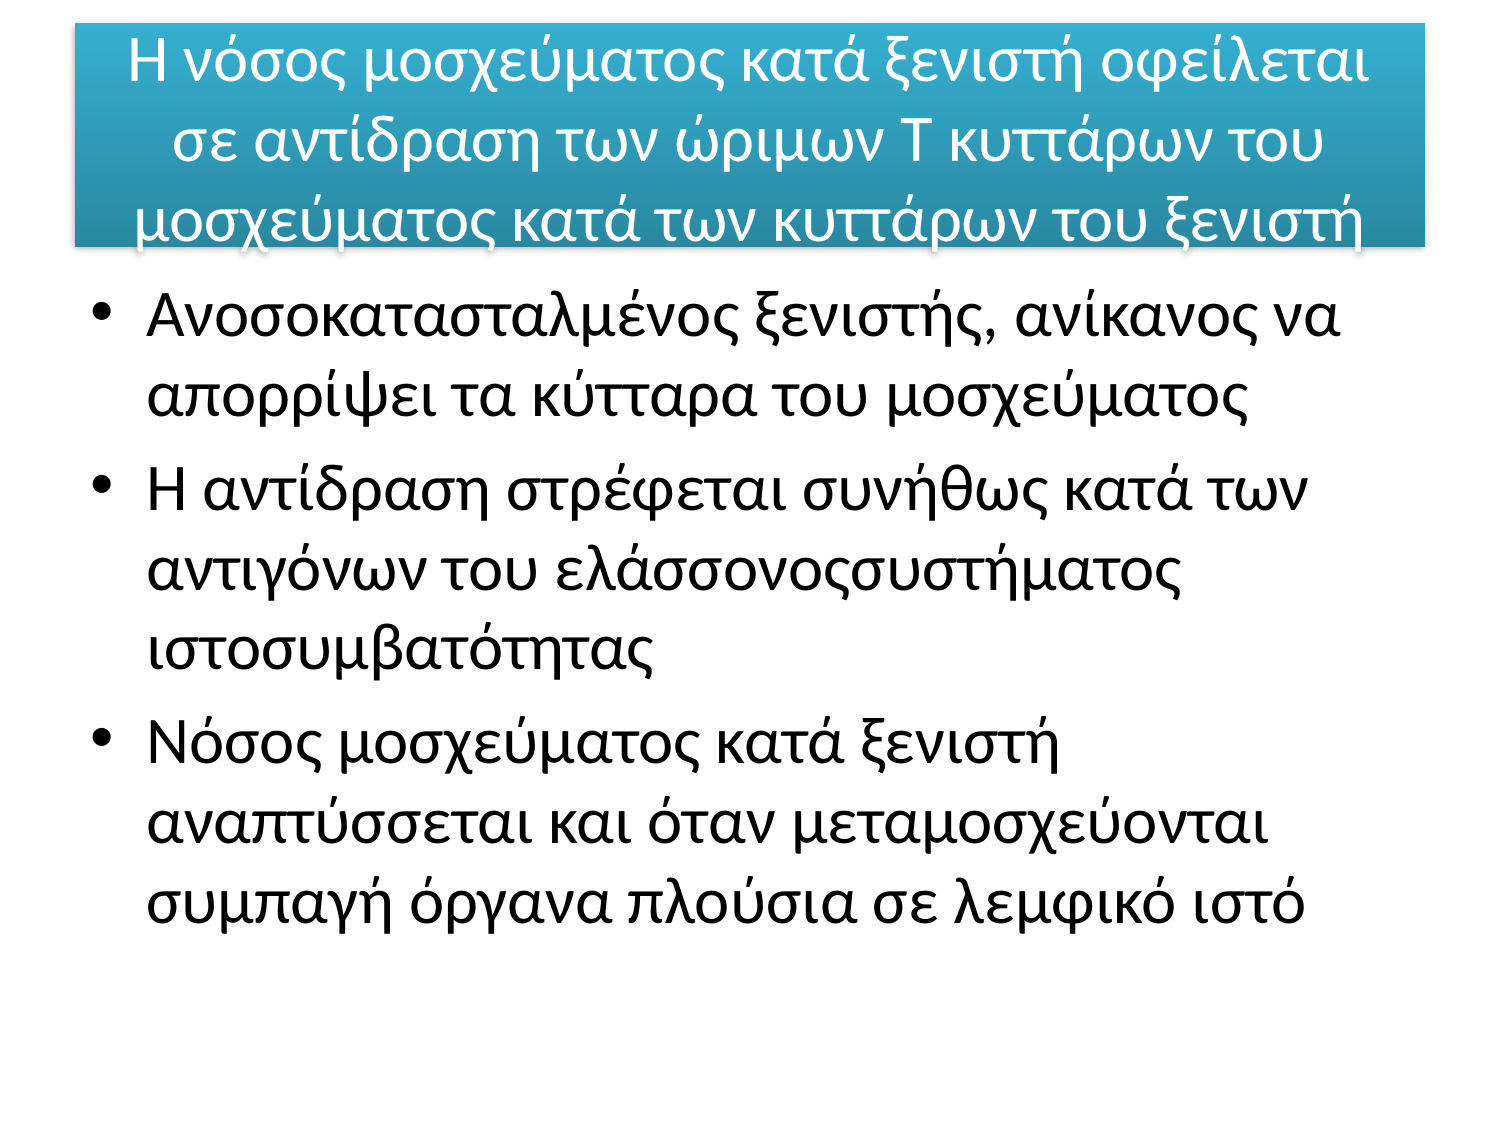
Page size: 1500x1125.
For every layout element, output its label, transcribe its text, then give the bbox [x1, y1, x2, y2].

list Ανοσοκατασταλμένος ξενιστής, ανίκανος να απορρίψει τα κύτταρα του μοσχεύματος Η αντίδραση στρέφεται συνήθως κατά των αντιγόνων του ελάσσονοςσυστήματος ιστοσυμβατότητας Νόσος μοσχεύματος κατά ξενιστή αναπτύσσεται και όταν μεταμοσχεύονται συμπαγή όργανα πλούσια σε λεμφικό ιστό [75, 262, 1425, 1005]
title Η νόσος μοσχεύματος κατά ξενιστή οφείλεται σε αντίδραση των ώριμων T κυττάρων του μοσχεύματος κατά των κυττάρων του ξενιστή [75, 23, 1425, 247]
